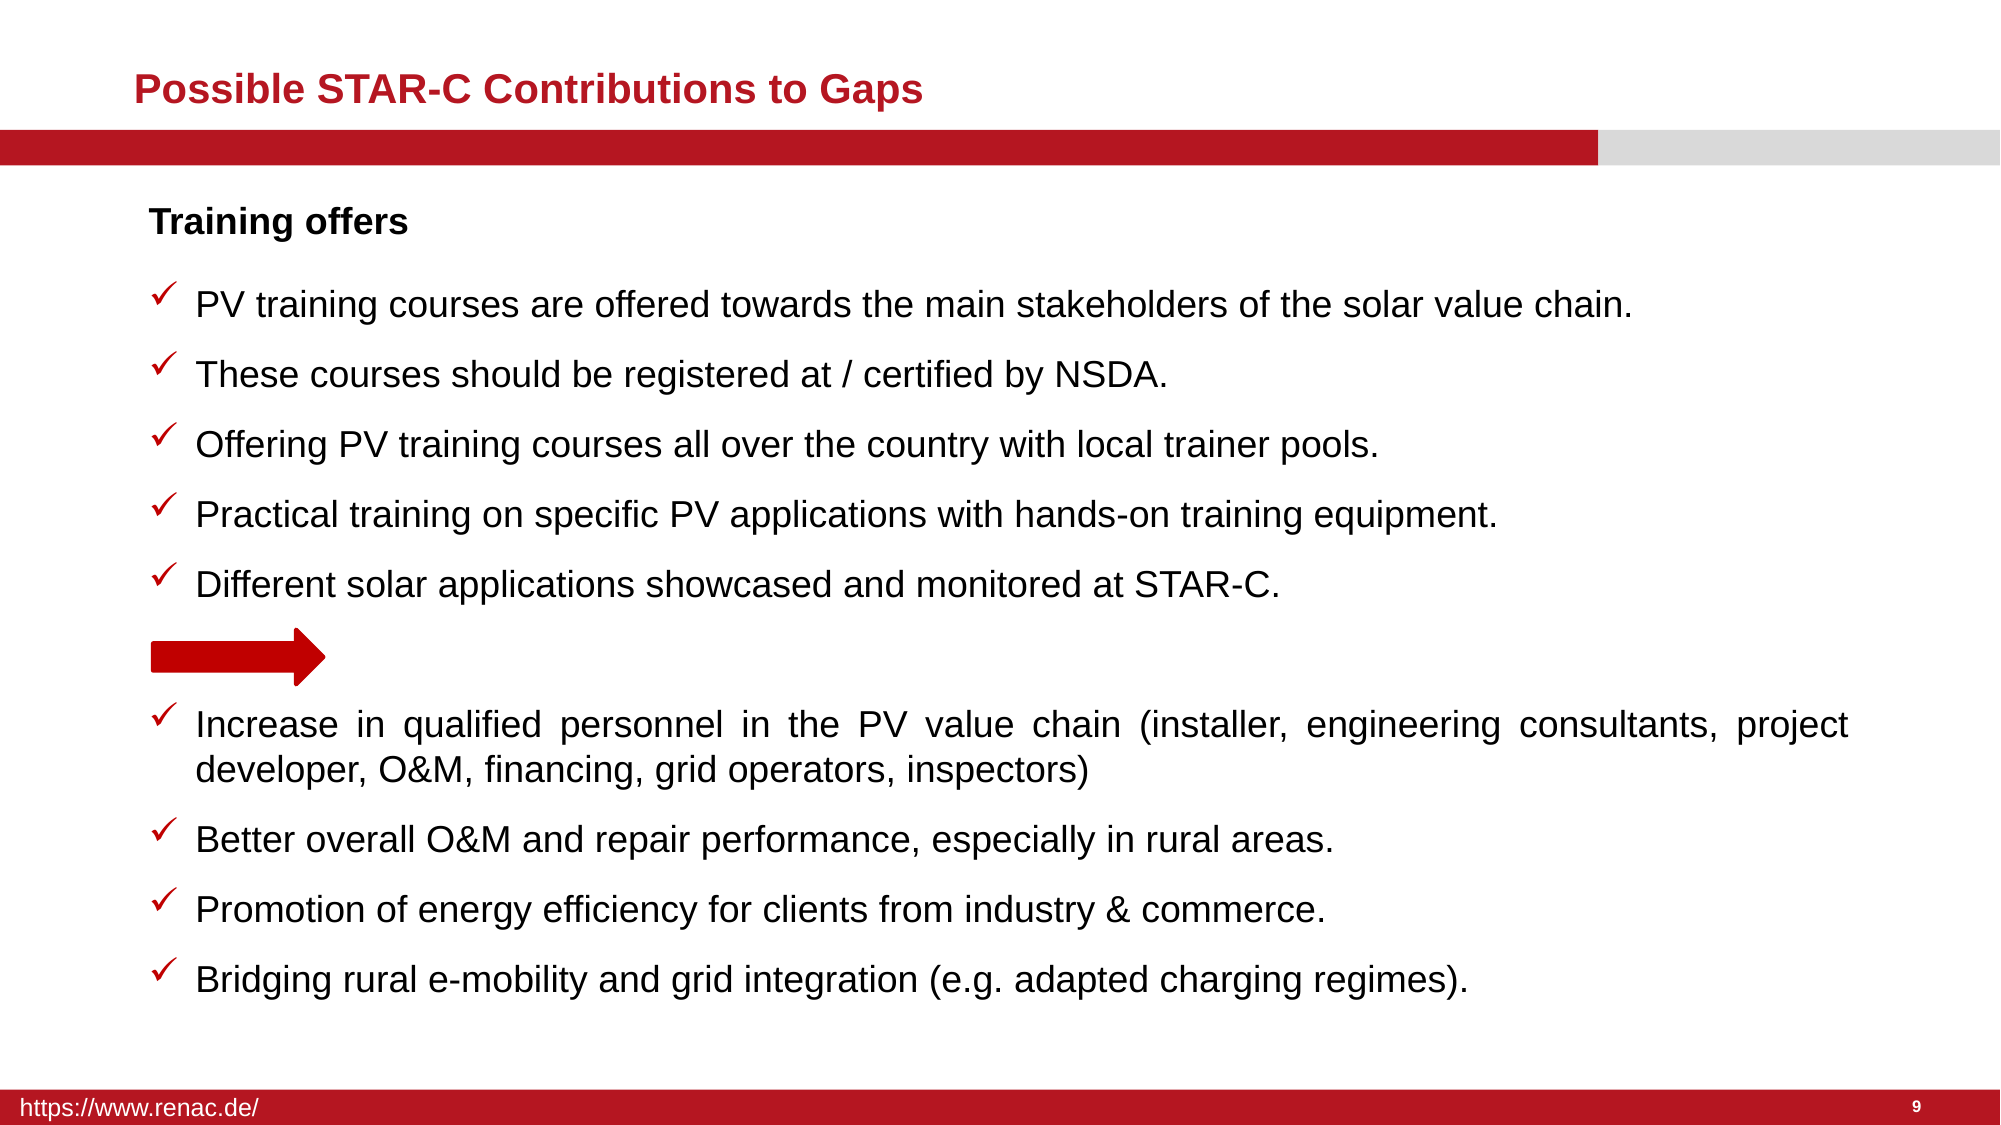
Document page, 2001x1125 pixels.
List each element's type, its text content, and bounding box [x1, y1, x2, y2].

slide_number 9 [1795, 1089, 1922, 1125]
text_box Training offers PV training courses are offered towards the main stakeholders of the solar value chain. These courses should be registered at / certified by NSDA. Offering PV training courses all over the country with local trainer pools. Practical training on specific PV applications with hands-on training equipment. Different solar applications showcased and monitored at STAR-C. Increase in qualified personnel in the PV value chain (installer, engineering consultants, project developer, O&M, financing, grid operators, inspectors) Better overall O&M and repair performance, especially in rural areas. Promotion of energy efficiency for clients from industry & commerce. Bridging rural e-mobility and grid integration (e.g. adapted charging regimes). [133, 189, 1864, 1008]
text_box [150, 627, 326, 687]
title Possible STAR-C Contributions to Gaps [133, 0, 1599, 130]
